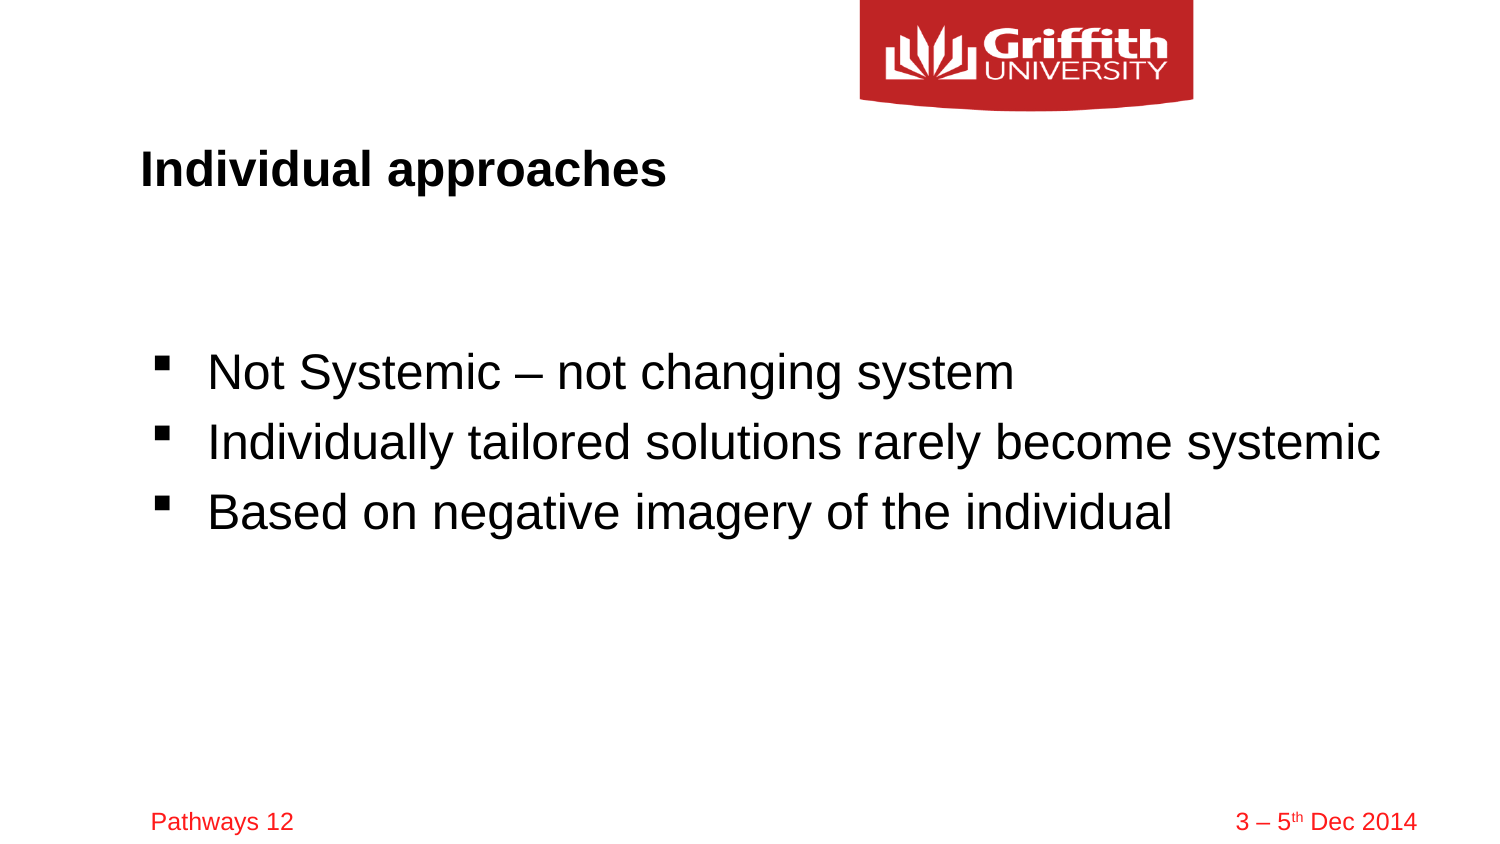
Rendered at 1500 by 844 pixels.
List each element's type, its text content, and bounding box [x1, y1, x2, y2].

list Not Systemic – not changing system Individually tailored solutions rarely become systemic Based on negative imagery of the individual [135, 339, 1436, 607]
footer Pathways 12 3 – 5th Dec 2014 [135, 797, 1436, 839]
picture [0, 0, 1500, 133]
title Individual approaches [125, 138, 1335, 195]
